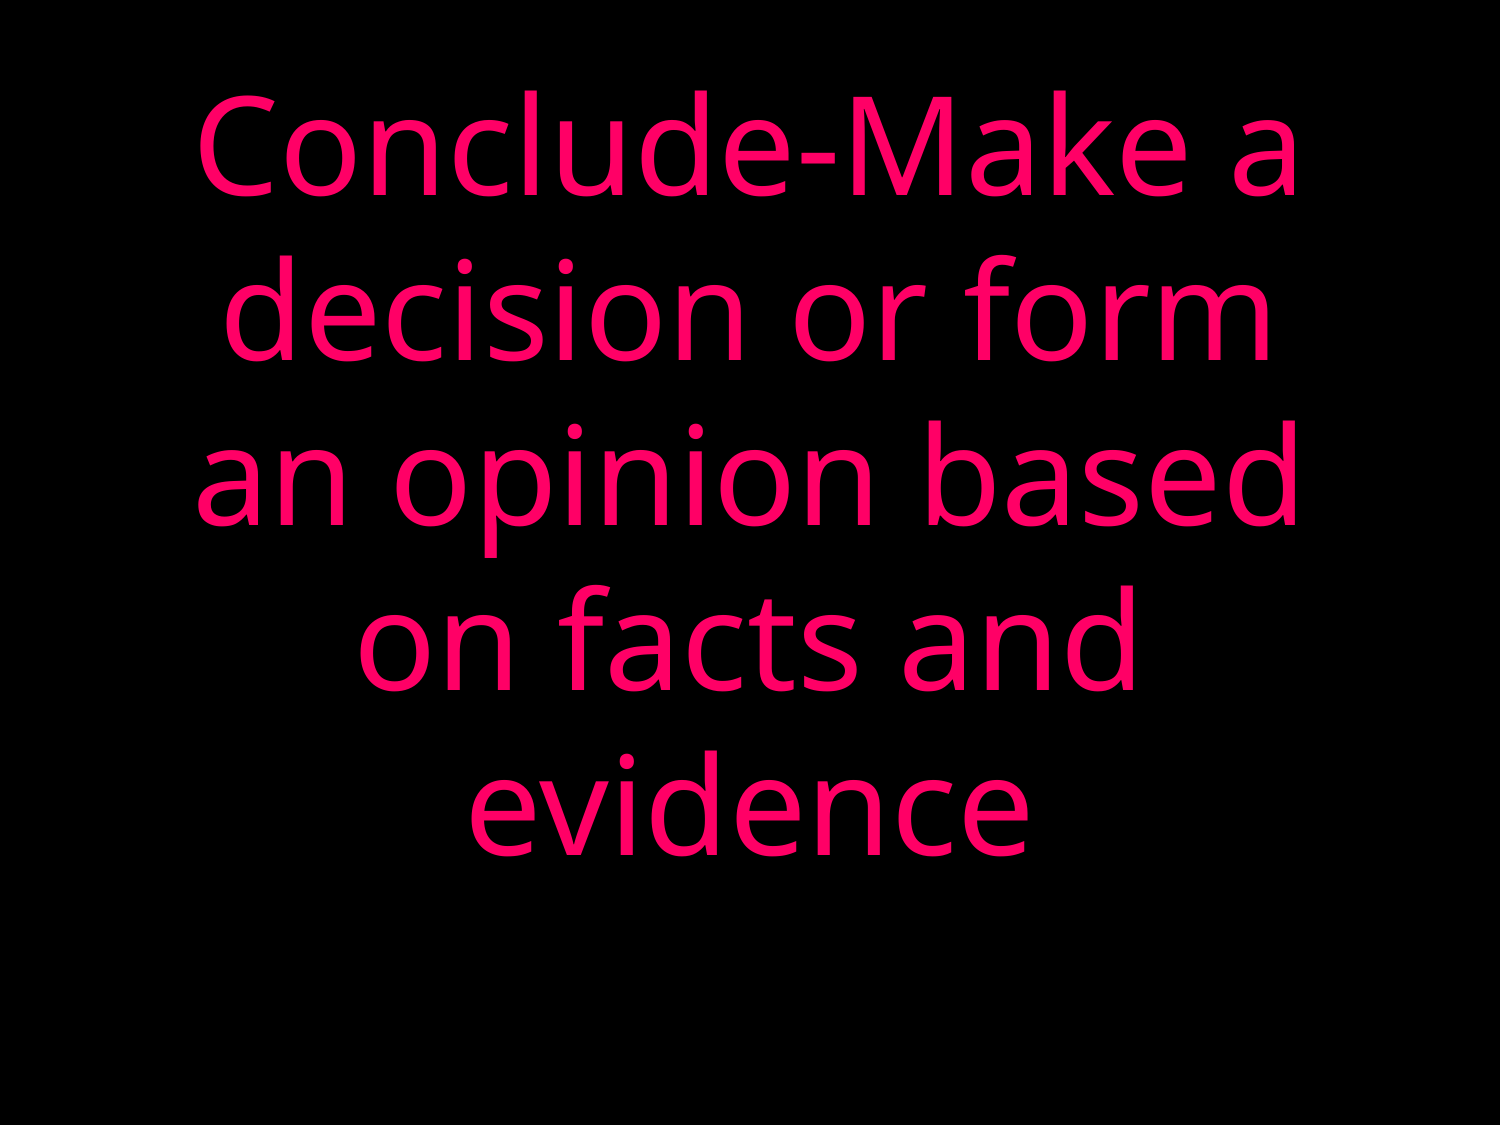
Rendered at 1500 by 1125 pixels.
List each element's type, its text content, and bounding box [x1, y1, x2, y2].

text_box Conclude-Make a decision or form an opinion based on facts and evidence [112, 349, 1388, 591]
